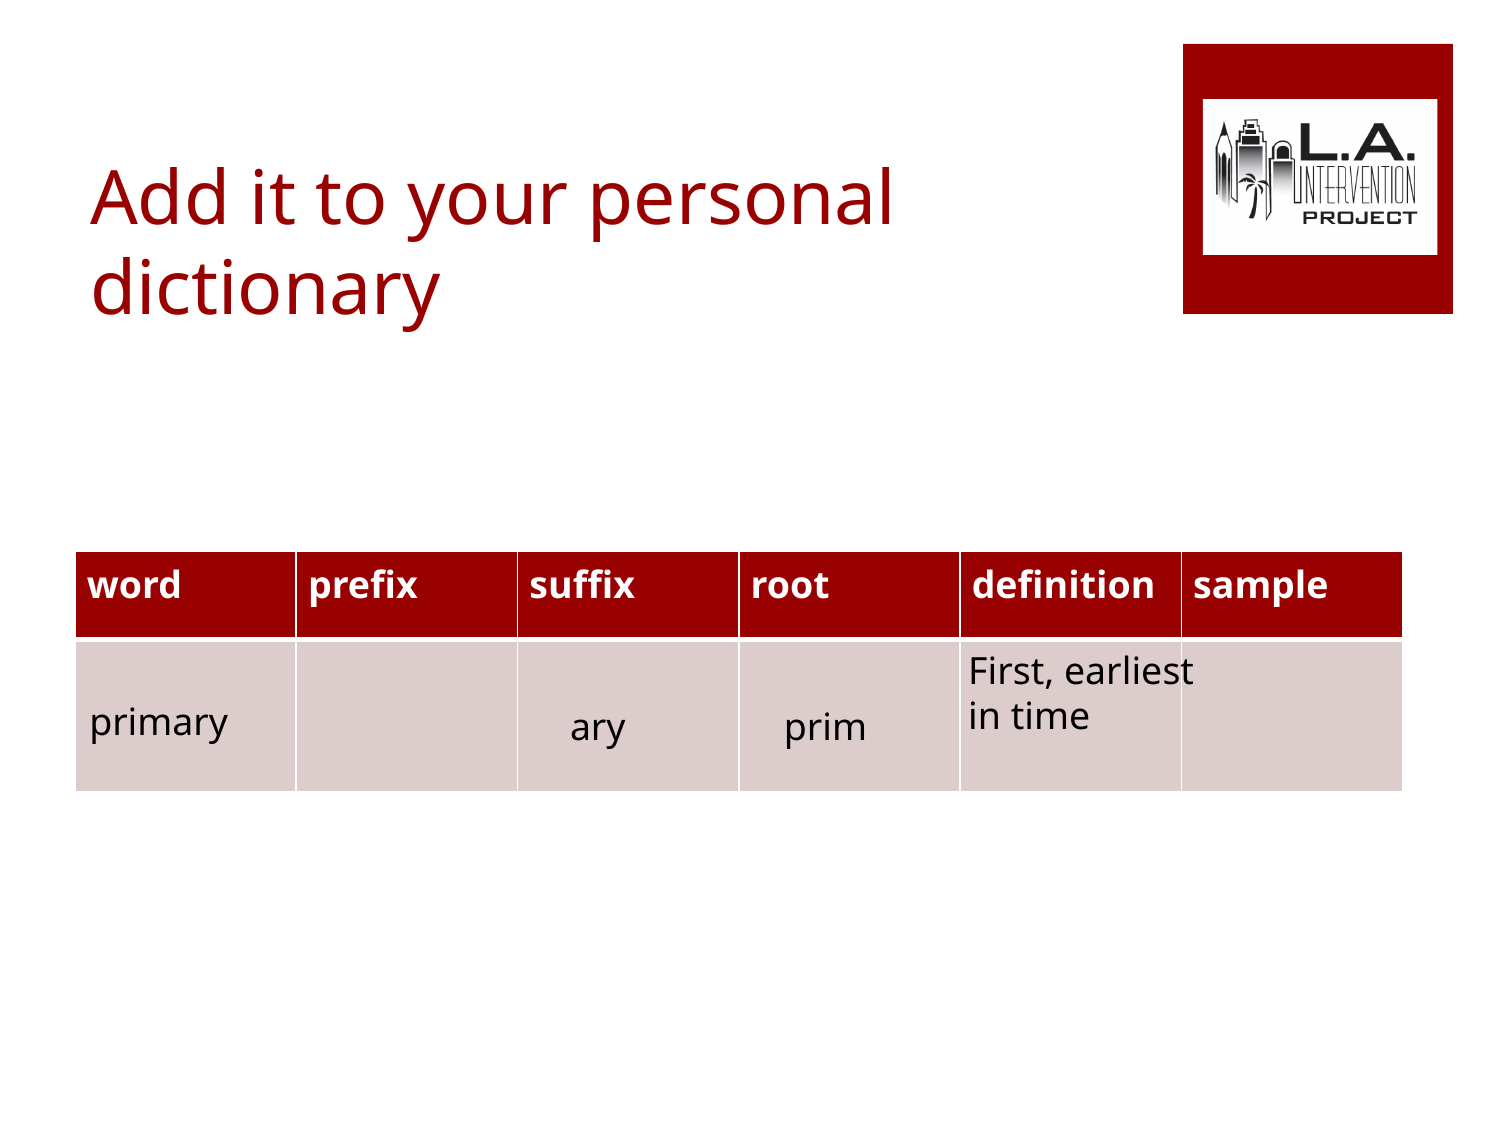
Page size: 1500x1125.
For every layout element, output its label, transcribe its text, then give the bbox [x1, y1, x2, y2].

text_box prim [769, 695, 882, 756]
table_cell [518, 642, 738, 791]
picture [1202, 99, 1438, 255]
table_cell [1182, 642, 1402, 791]
table_cell [740, 642, 959, 791]
table_cell [297, 642, 517, 791]
text_box primary [74, 690, 244, 750]
table_header definition [961, 552, 1181, 637]
table_header sample [1182, 552, 1402, 637]
table_header word [76, 552, 295, 637]
table_cell [76, 642, 295, 791]
table_header prefix [297, 552, 517, 637]
table_header root [740, 552, 959, 637]
title Add it to your personal dictionary [75, 149, 1143, 338]
text_box ary [555, 695, 641, 756]
text_box First, earliest in time [953, 640, 1238, 745]
table_cell [961, 745, 1181, 791]
table_header suffix [518, 552, 738, 637]
